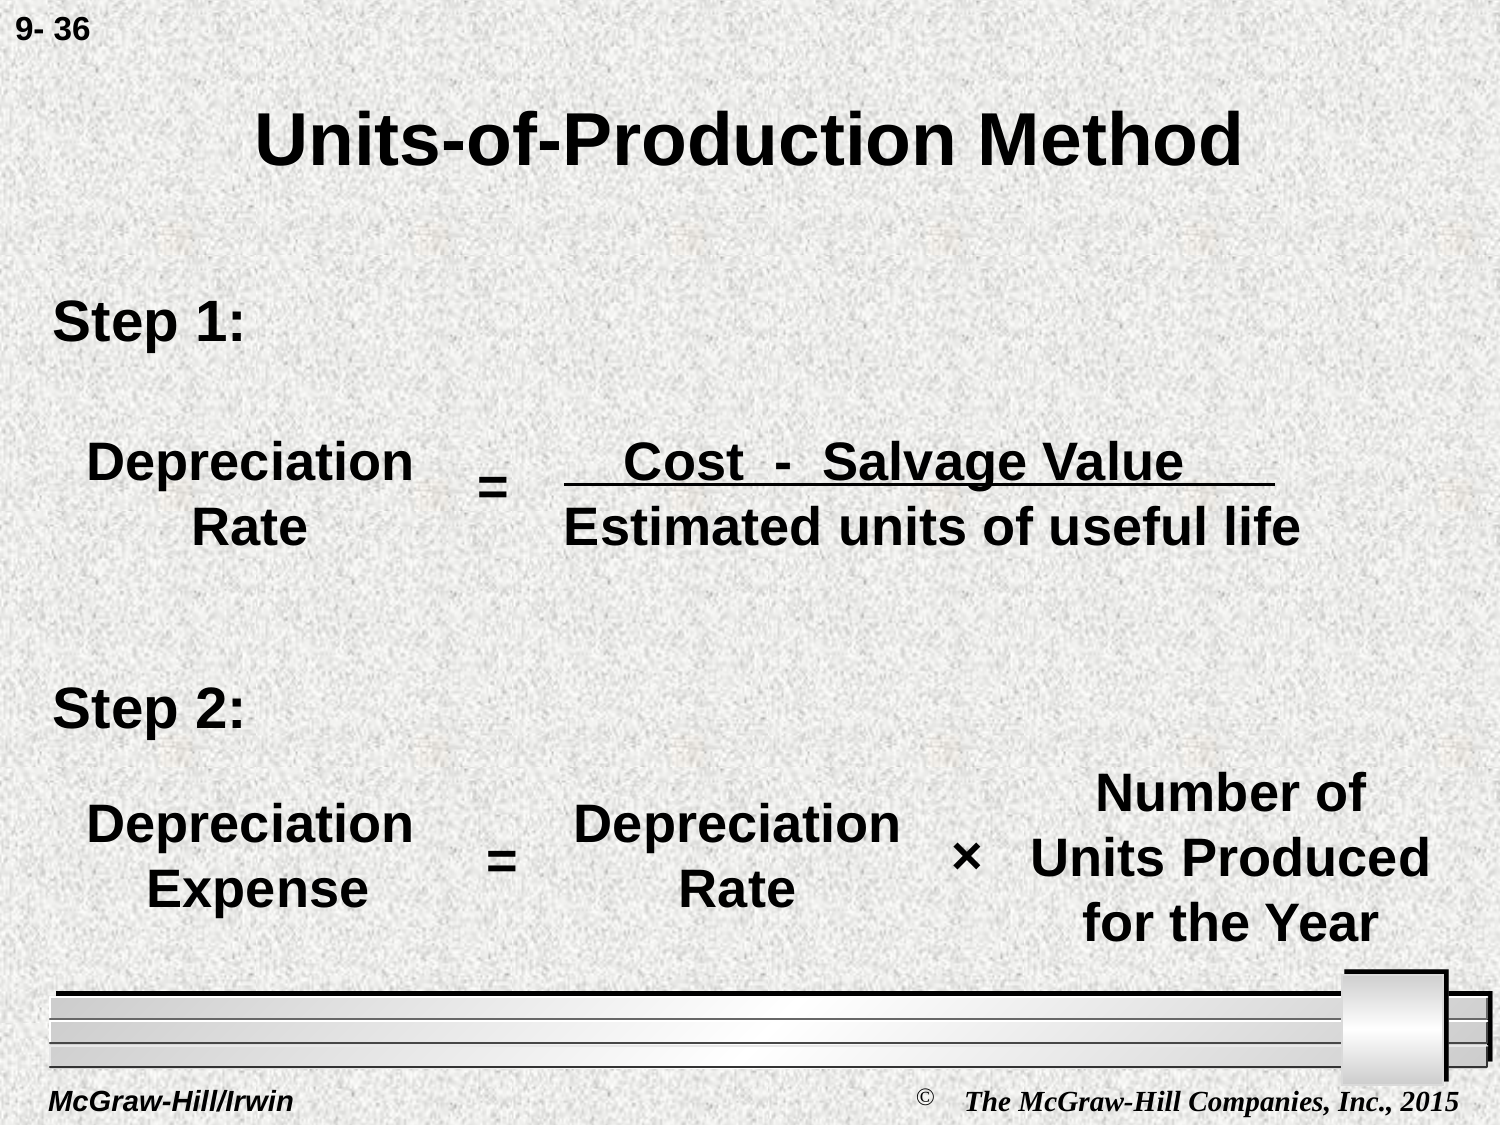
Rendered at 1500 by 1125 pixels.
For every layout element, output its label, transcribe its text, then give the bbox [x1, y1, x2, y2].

text_box Number of Units Produced for the Year [1012, 750, 1450, 960]
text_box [71, 418, 1322, 566]
picture [0, 0, 1500, 1125]
title Units-of-Production Method [111, 36, 1388, 188]
slide_number 9- 36 [0, 0, 163, 76]
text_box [71, 780, 999, 927]
text_box [112, 1024, 425, 1100]
text_box Step 1: [38, 275, 288, 360]
text_box [512, 1024, 988, 1100]
text_box Step 2: [38, 662, 288, 748]
